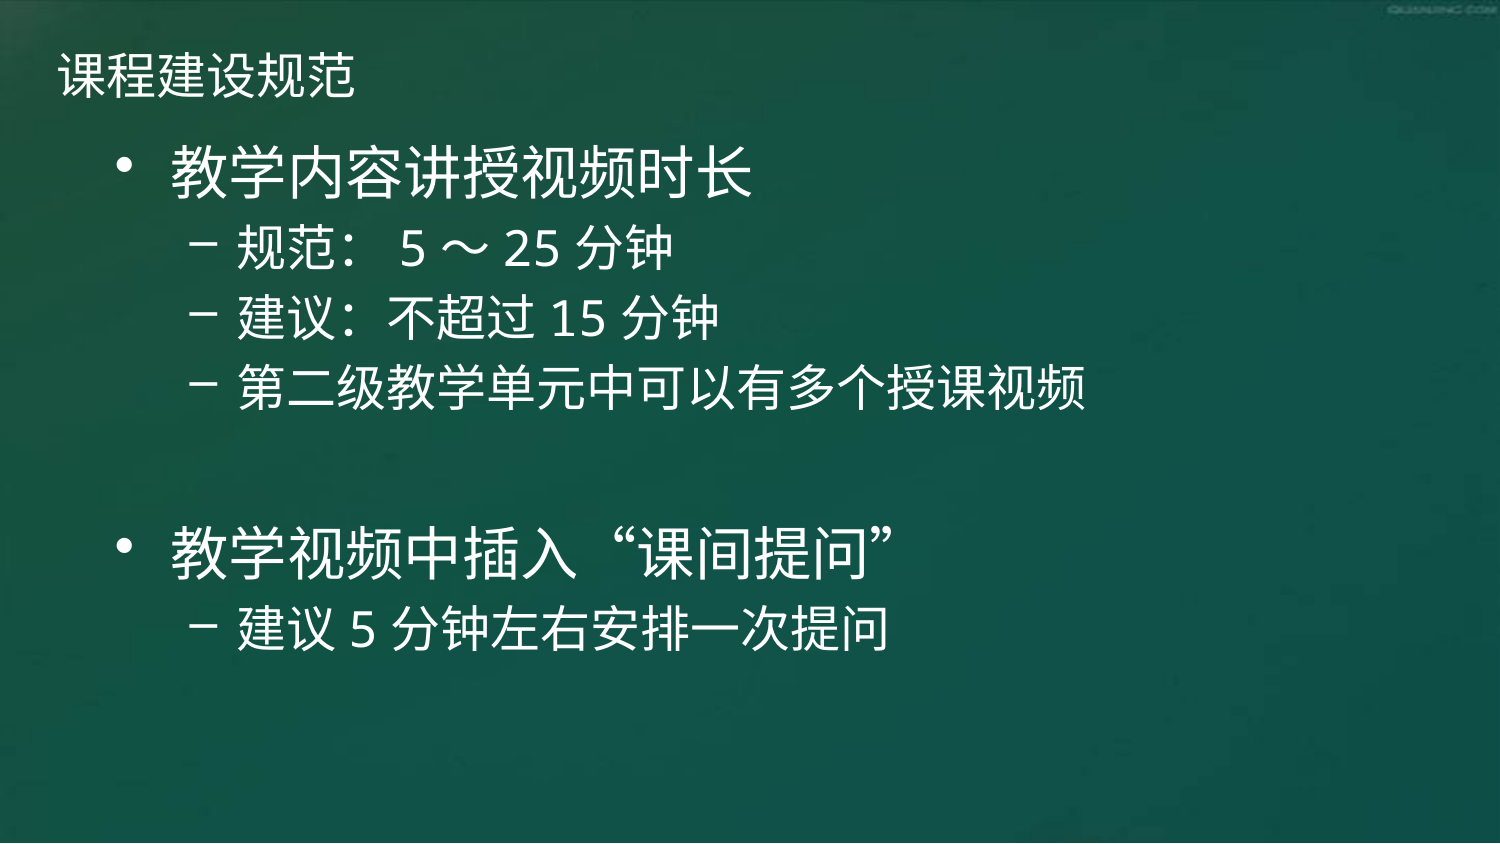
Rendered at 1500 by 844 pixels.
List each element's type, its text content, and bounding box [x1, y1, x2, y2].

list 教学内容讲授视频时长 规范：5～25分钟 建议：不超过15分钟 第二级教学单元中可以有多个授课视频 教学视频中插入“课间提问” 建议5分钟左右安排一次提问 [99, 128, 1457, 724]
picture [0, 0, 1500, 843]
title 课程建设规范 [41, 37, 719, 112]
